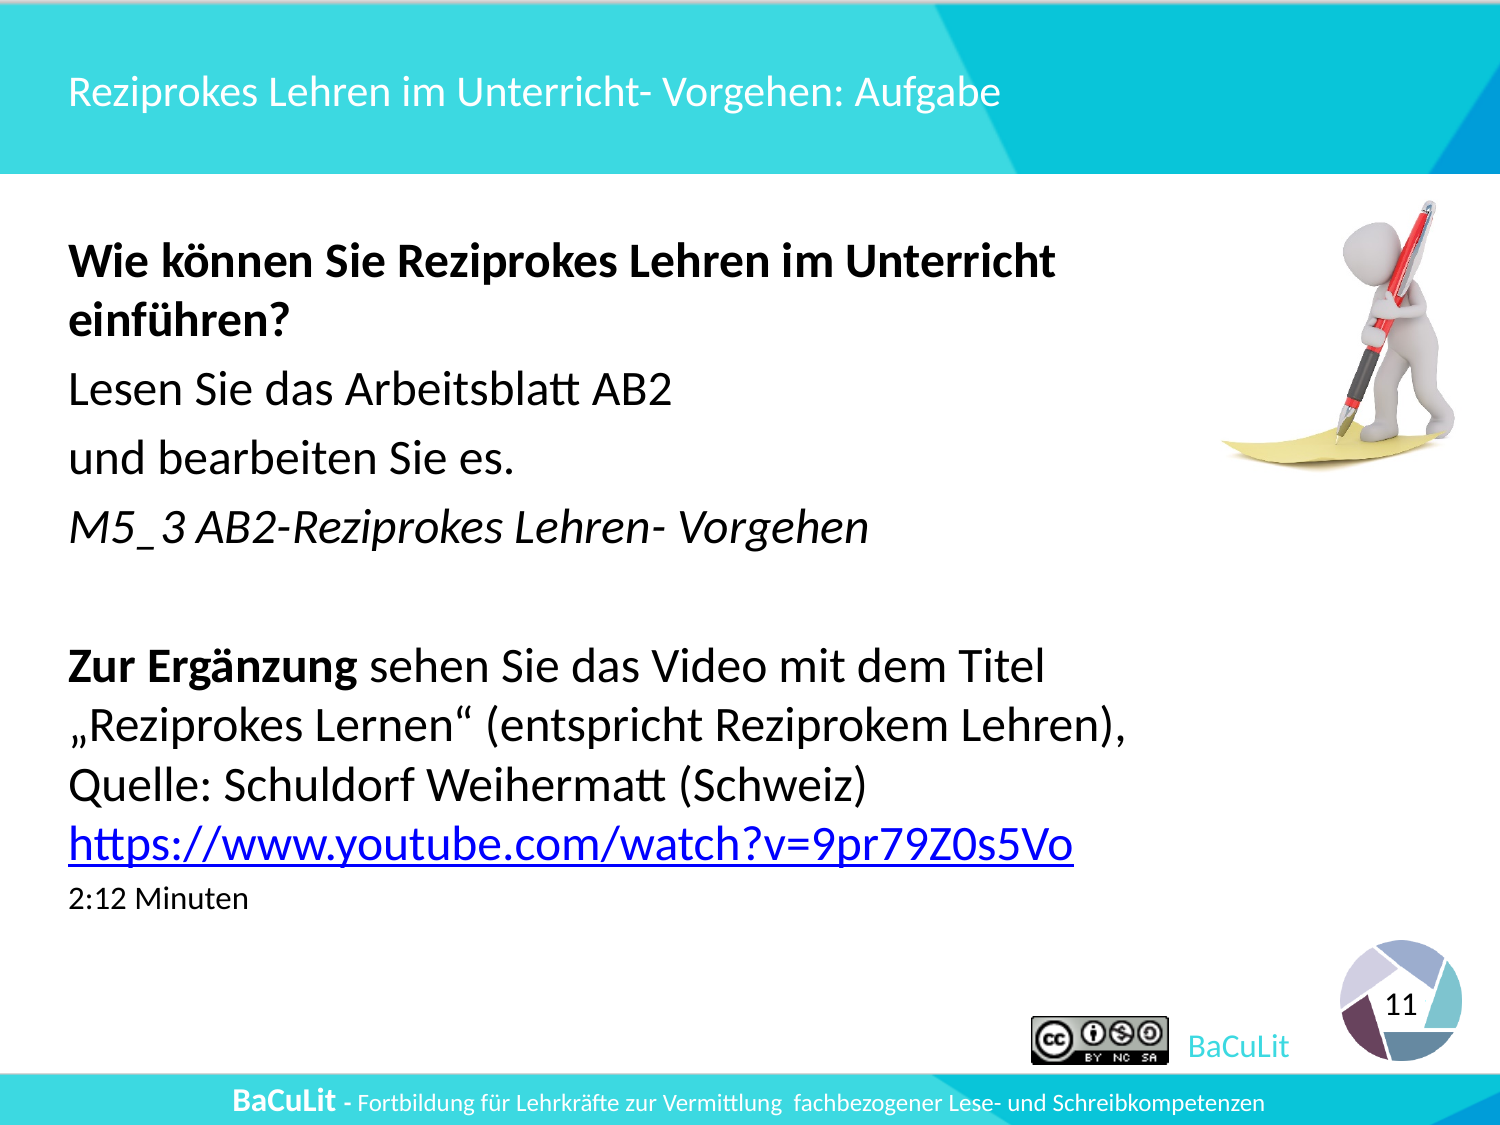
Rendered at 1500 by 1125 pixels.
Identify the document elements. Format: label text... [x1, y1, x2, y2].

title Reziprokes Lehren im Unterricht- Vorgehen: Aufgabe [53, 1, 1354, 176]
picture [1198, 177, 1500, 479]
picture [0, 0, 1500, 174]
list Wie können Sie Reziprokes Lehren im Unterricht einführen? Lesen Sie das Arbeitsblatt AB2 und bearbeiten Sie es. M5_3 AB2-Reziprokes Lehren- Vorgehen Zur Ergänzung sehen Sie das Video mit dem Titel „Reziprokes Lernen“ (entspricht Reziprokem Lehren), Quelle: Schuldorf Weihermatt (Schweiz) https://www.youtube.com/watch?v=9pr79Z0s5Vo 2:12 Minuten [53, 220, 1178, 929]
picture [1031, 1016, 1169, 1065]
picture [0, 1073, 1500, 1125]
picture [1340, 940, 1462, 1061]
